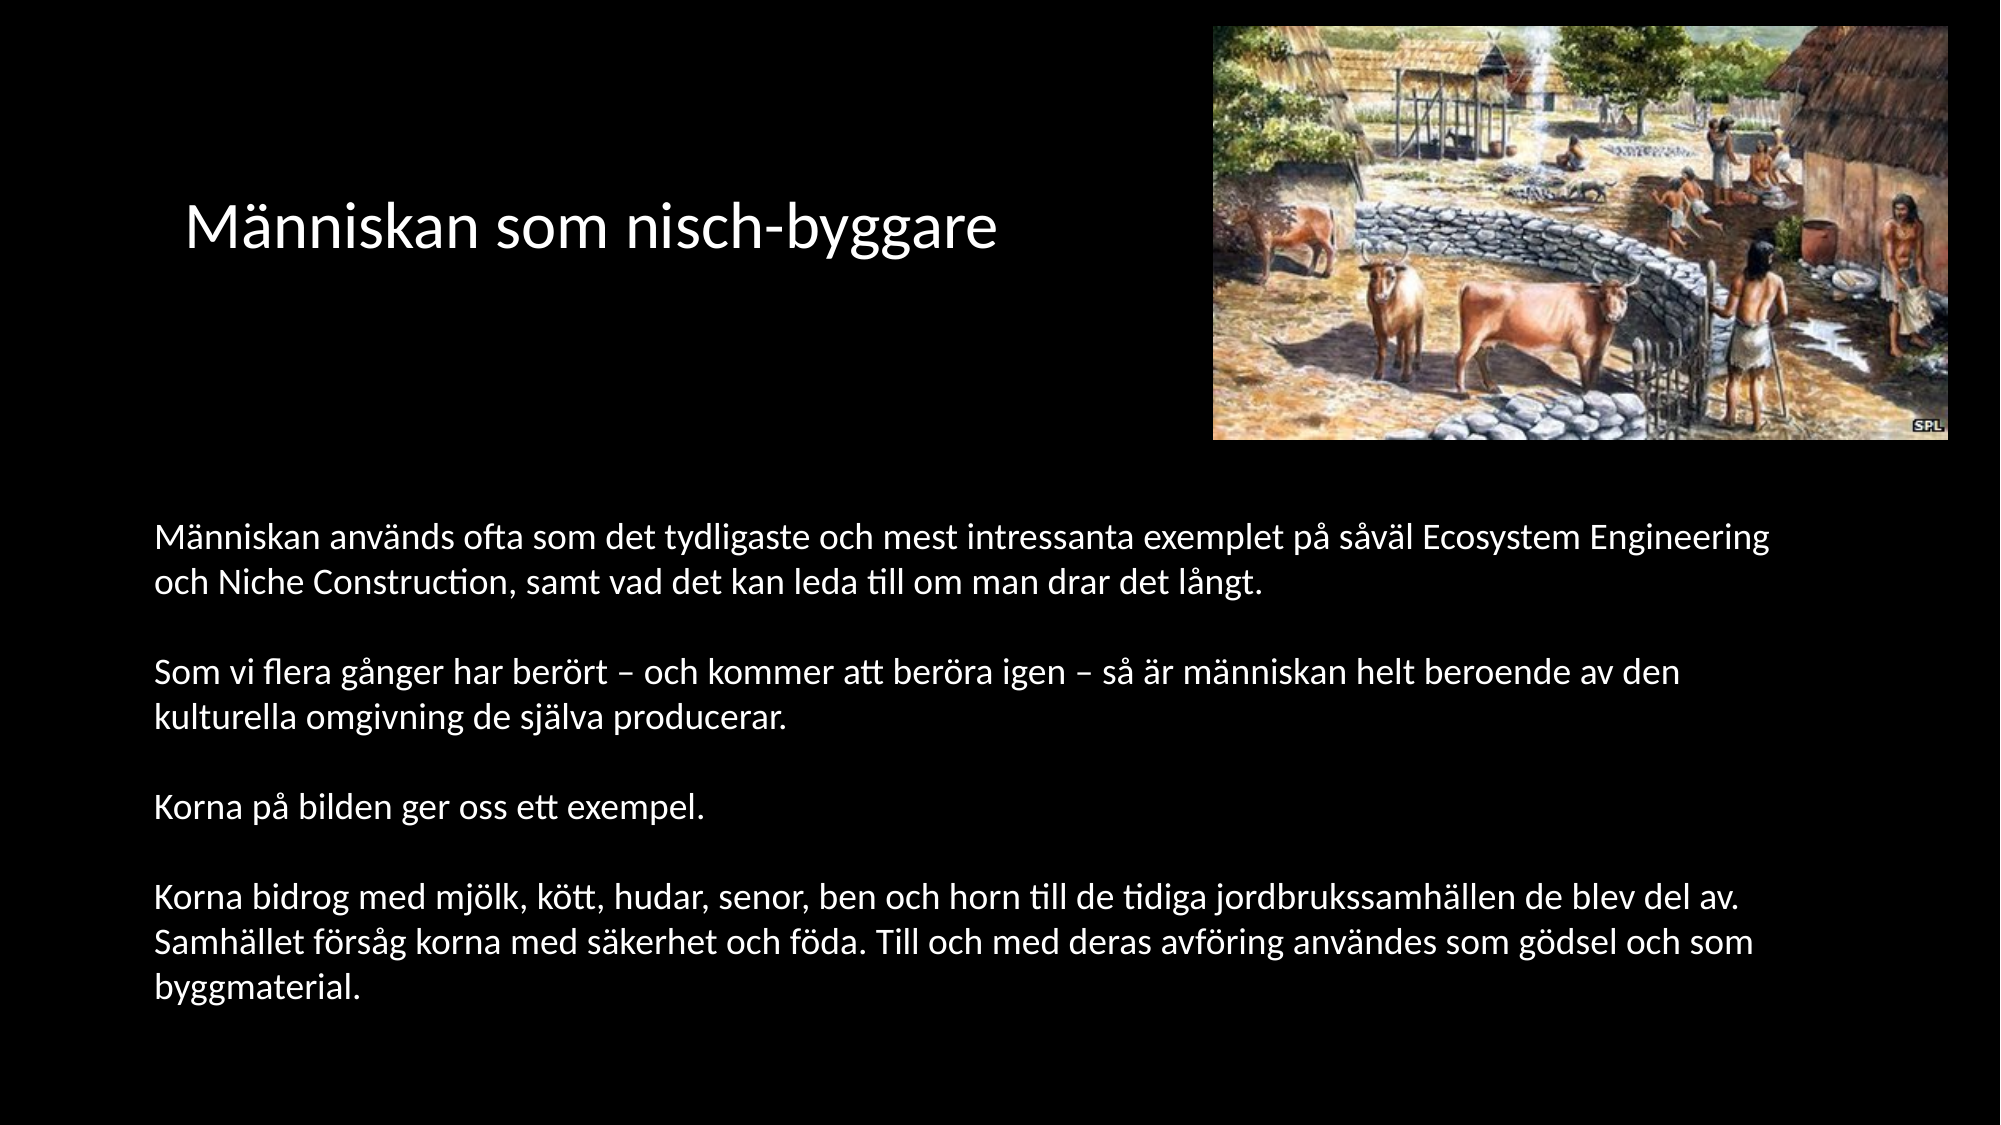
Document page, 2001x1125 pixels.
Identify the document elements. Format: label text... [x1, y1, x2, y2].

text_box Människan används ofta som det tydligaste och mest intressanta exemplet på såväl Ecosystem Engineering och Niche Construction, samt vad det kan leda till om man drar det långt. Som vi flera gånger har berört – och kommer att beröra igen – så är människan helt beroende av den kulturella omgivning de själva producerar. Korna på bilden ger oss ett exempel. Korna bidrog med mjölk, kött, hudar, senor, ben och horn till de tidiga jordbrukssamhällen de blev del av. Samhället försåg korna med säkerhet och föda. Till och med deras avföring användes som gödsel och som byggmaterial. [139, 504, 1815, 1060]
picture [1213, 26, 1948, 440]
text_box Människan som nisch-byggare [169, 174, 1015, 269]
